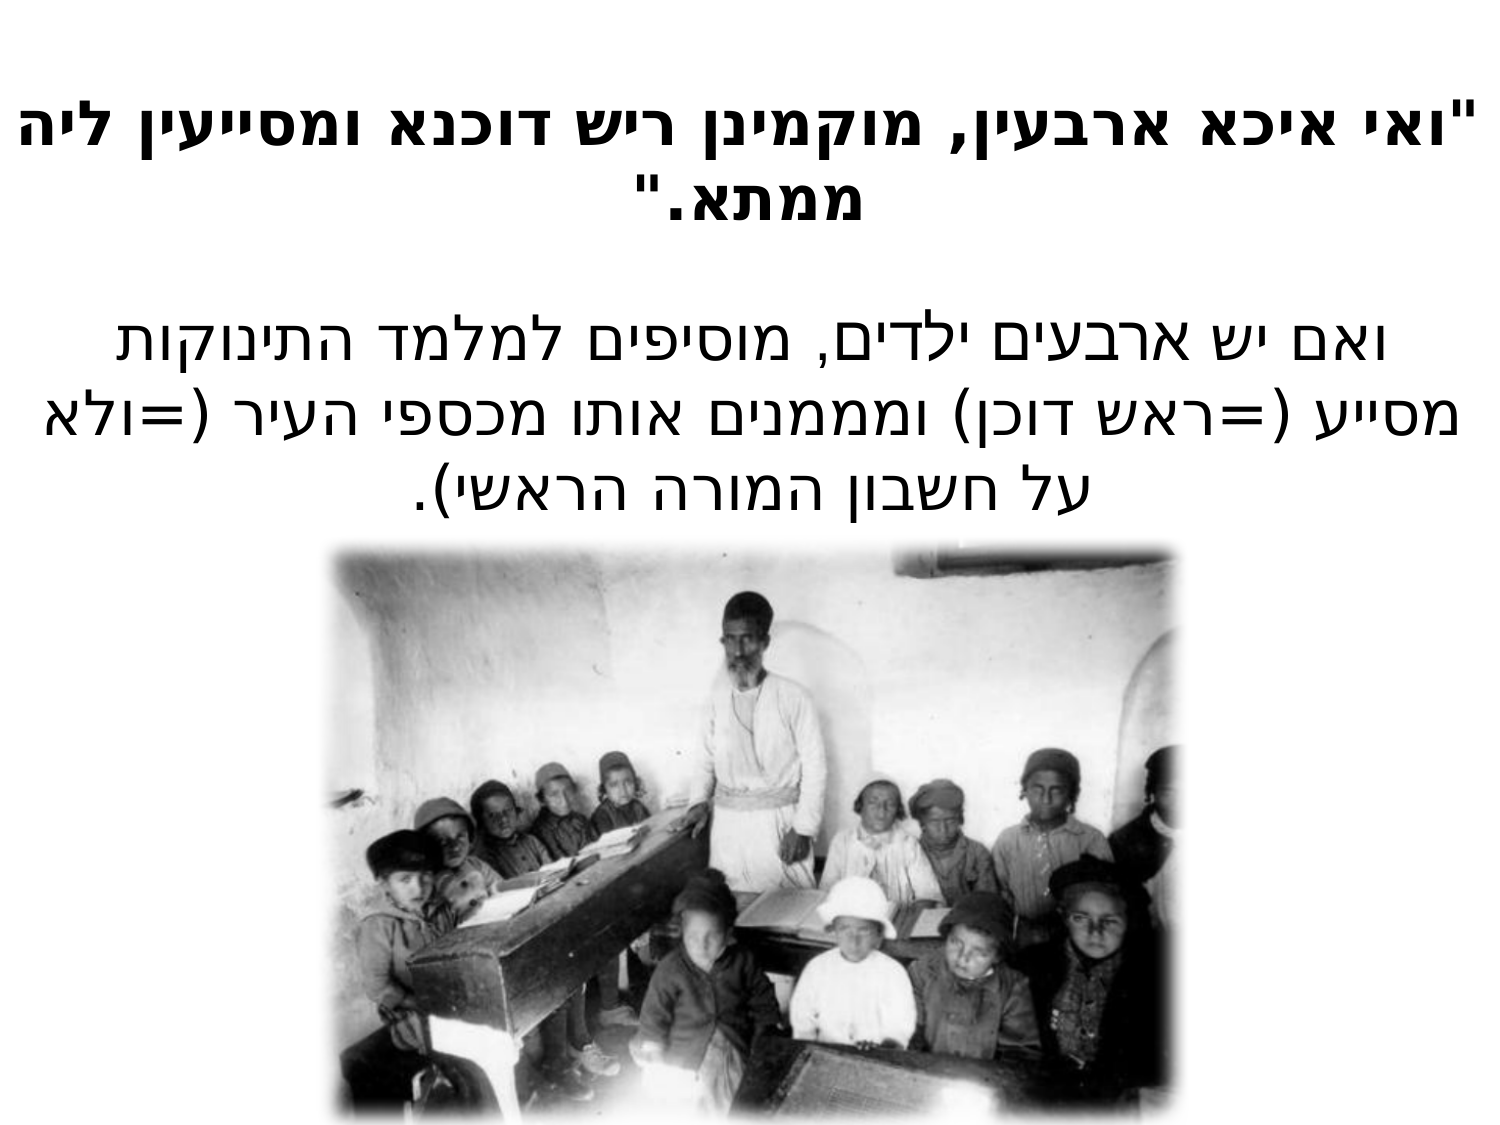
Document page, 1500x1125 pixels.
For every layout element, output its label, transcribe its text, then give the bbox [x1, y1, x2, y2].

text_box ואם יש ארבעים ילדים, מוסיפים למלמד התינוקות מסייע (=ראש דוכן) ומממנים אותו מכספי העיר (=ולא על חשבון המורה הראשי). [26, 290, 1480, 531]
picture [315, 535, 1191, 1125]
title "ואי איכא ארבעין, מוקמינן ריש דוכנא ומסייעין ליה ממתא." [0, 0, 1500, 317]
